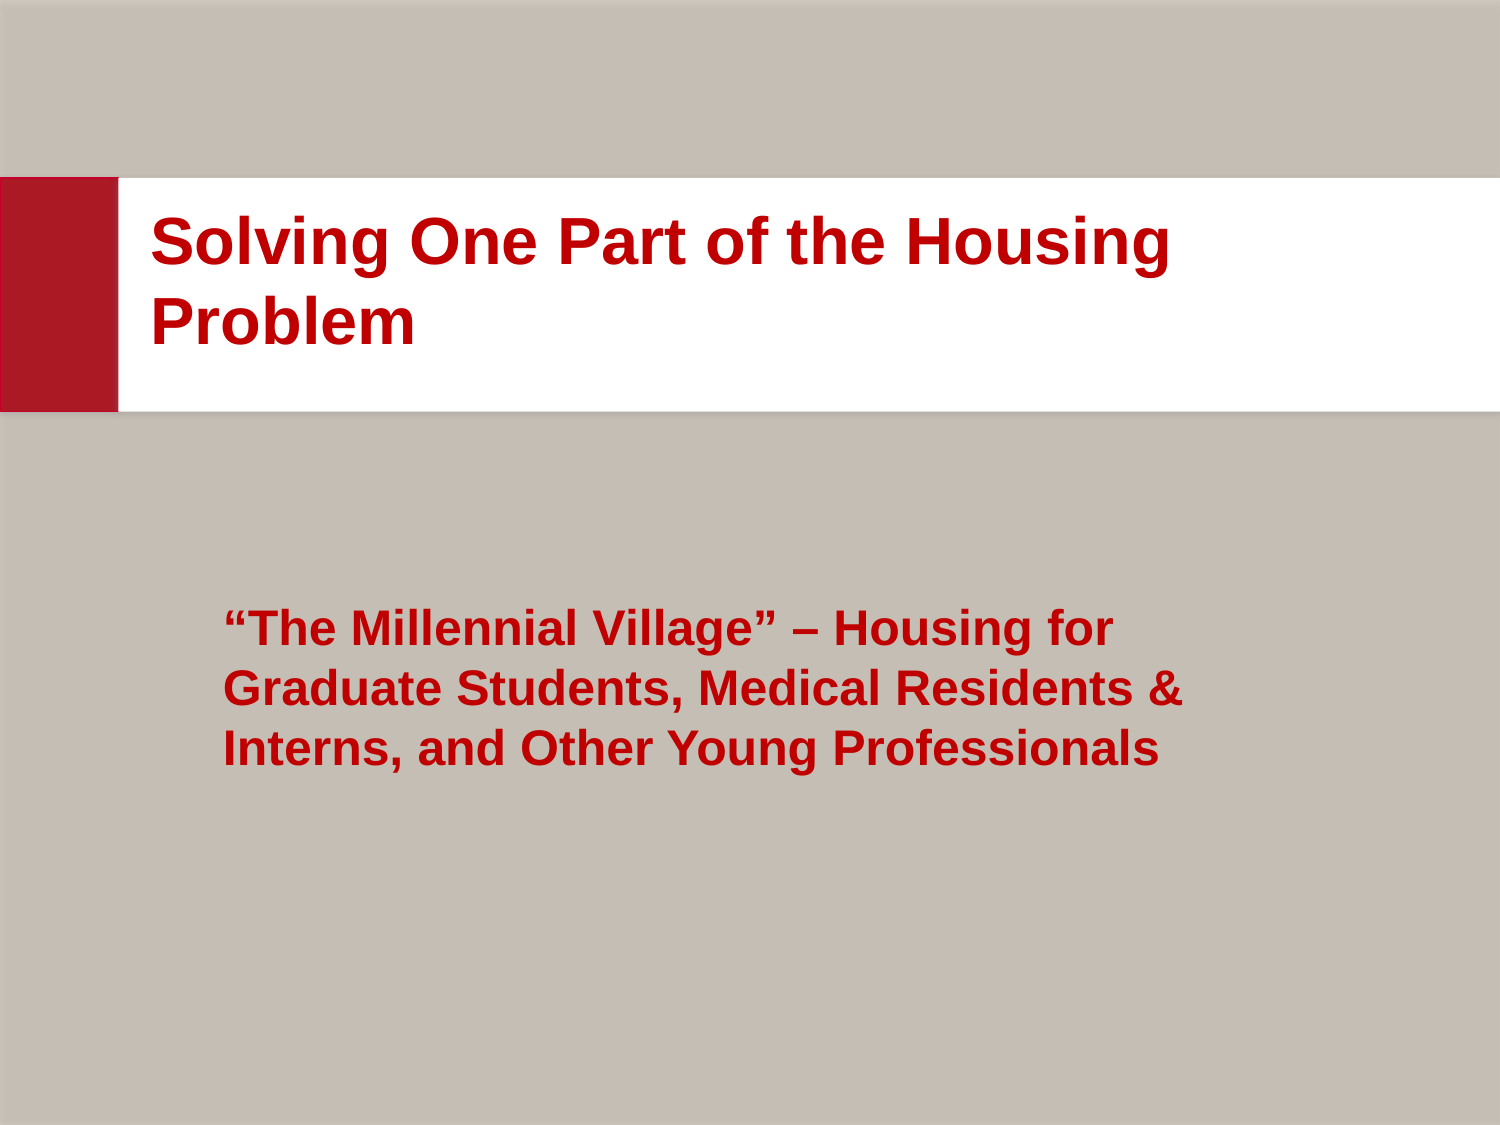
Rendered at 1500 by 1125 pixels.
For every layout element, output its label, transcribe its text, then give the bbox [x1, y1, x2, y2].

text_box “The Millennial Village” – Housing for Graduate Students, Medical Residents & Interns, and Other Young Professionals [208, 587, 1296, 783]
title Solving One Part of the Housing Problem [135, 190, 1411, 370]
